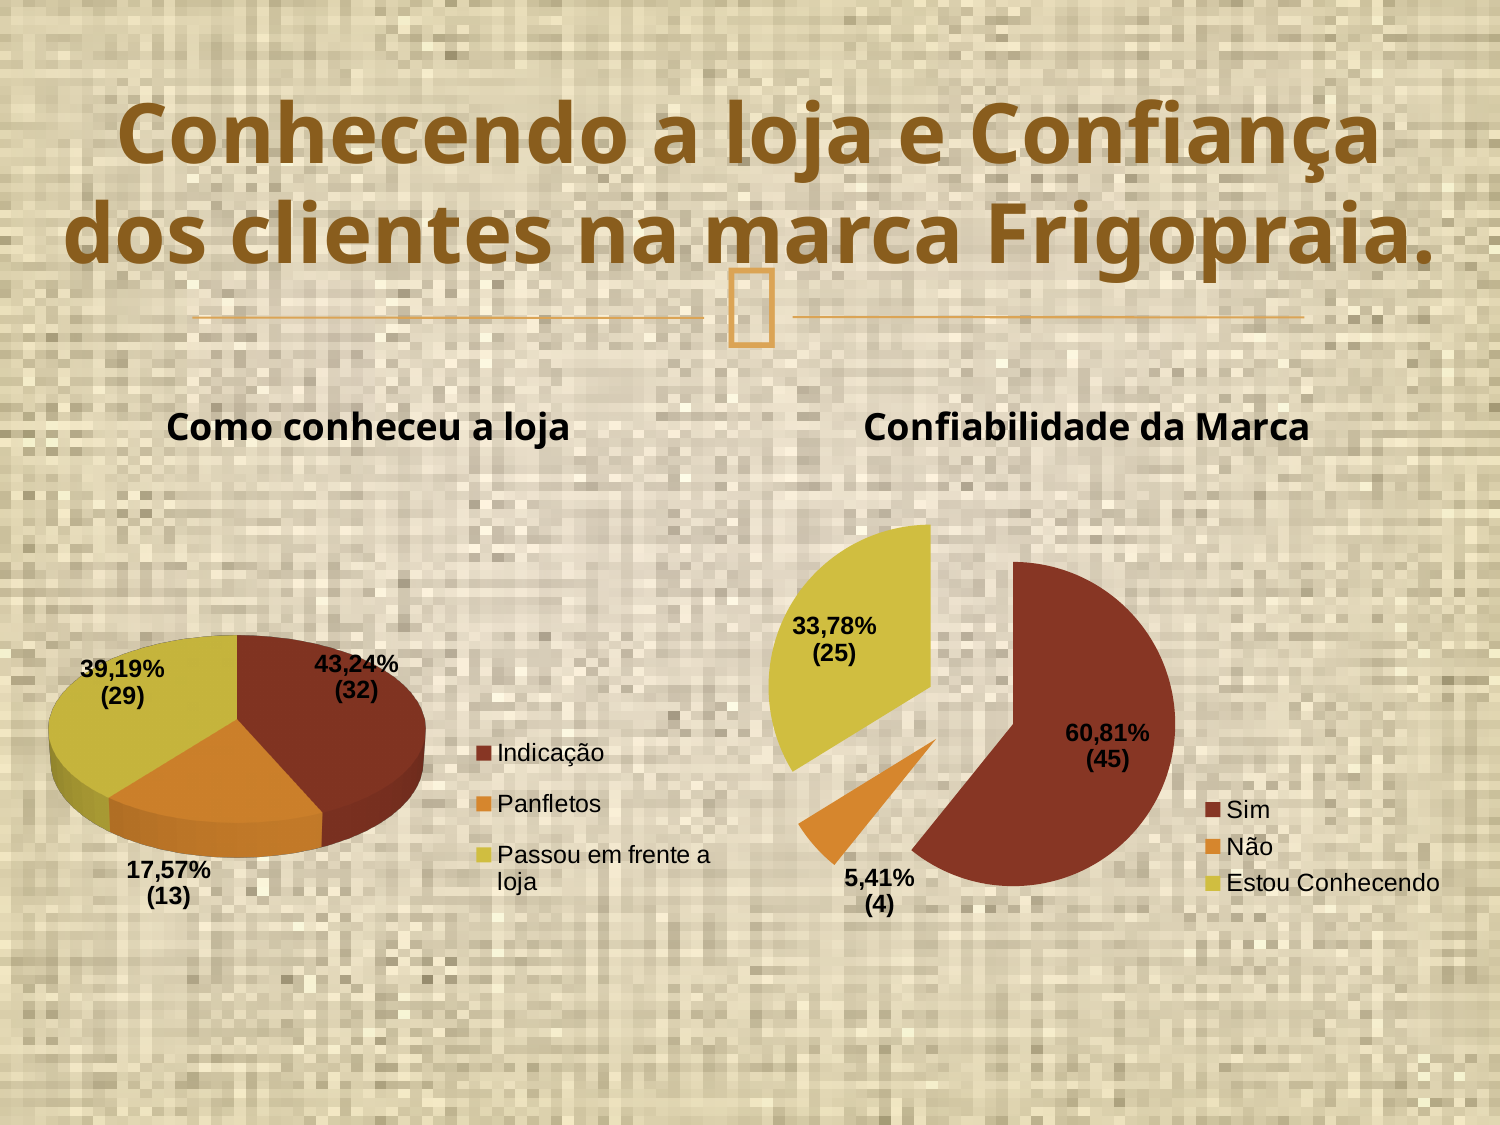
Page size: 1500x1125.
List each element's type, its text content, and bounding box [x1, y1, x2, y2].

chart [0, 366, 1460, 1004]
title Conhecendo a loja e Confiança dos clientes na marca Frigopraia. [29, 93, 1471, 267]
